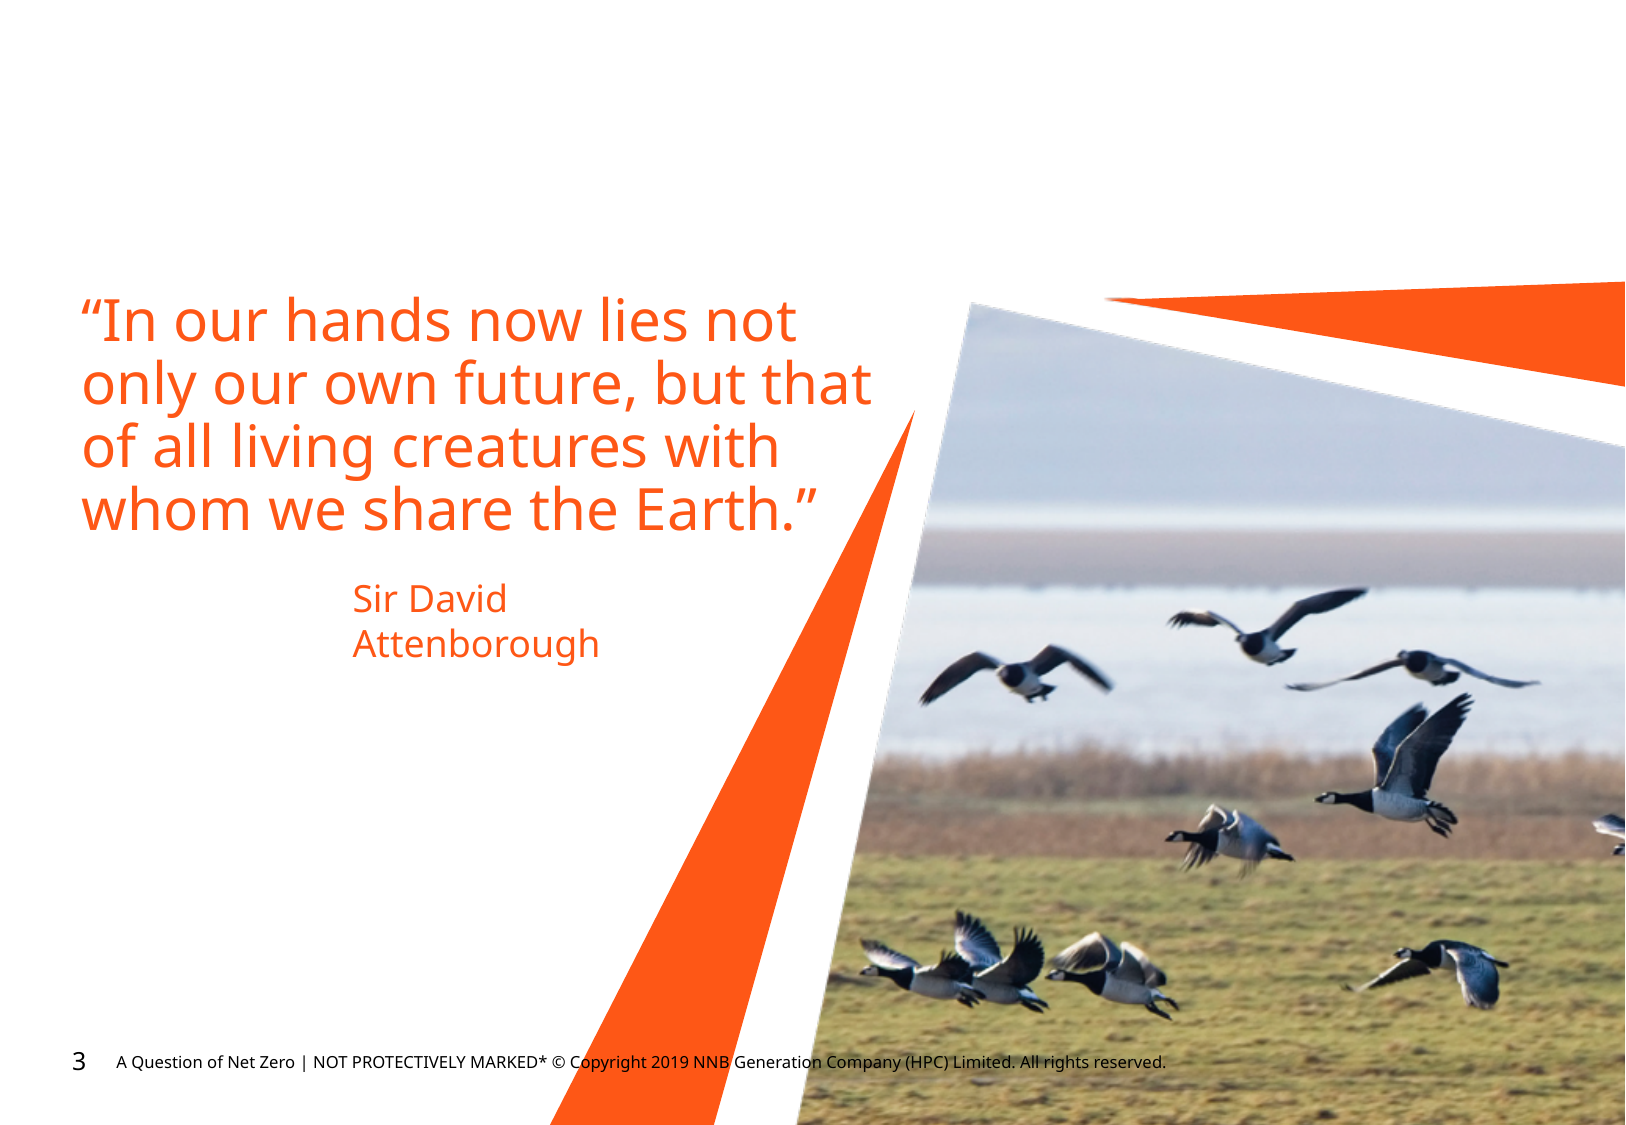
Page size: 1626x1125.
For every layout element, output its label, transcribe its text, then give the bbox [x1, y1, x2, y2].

text_box Sir David Attenborough [337, 567, 531, 717]
text_box A Question of Net Zero | NOT PROTECTIVELY MARKED* © Copyright 2019 NNB Generation Company (HPC) Limited. All rights reserved. [101, 1037, 531, 1087]
text_box “In our hands now lies not only our own future, but that of all living creatures with whom we share the Earth.” [66, 274, 531, 600]
text_box 3 [34, 1032, 102, 1093]
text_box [531, 224, 1625, 1125]
